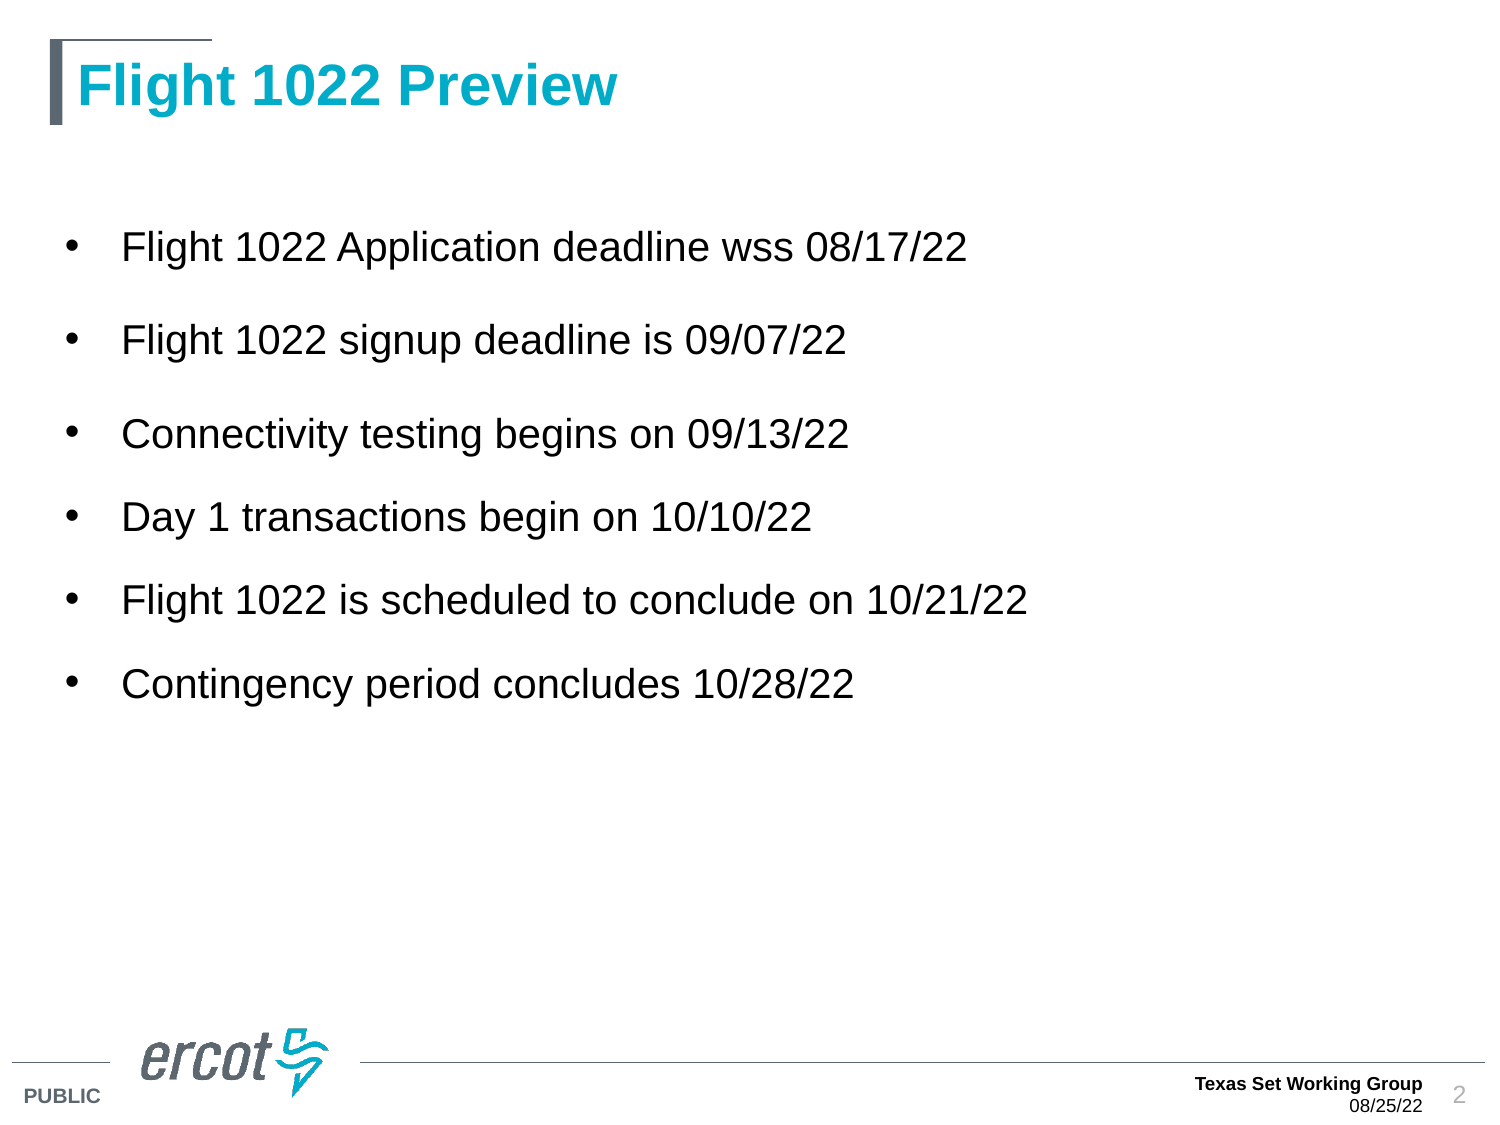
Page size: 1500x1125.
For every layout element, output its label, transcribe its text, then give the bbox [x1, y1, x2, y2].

list Flight 1022 Application deadline wss 08/17/22 Flight 1022 signup deadline is 09/07/22 Connectivity testing begins on 09/13/22 Day 1 transactions begin on 10/10/22 Flight 1022 is scheduled to conclude on 10/21/22 Contingency period concludes 10/28/22 [50, 187, 1450, 988]
picture [137, 1024, 332, 1100]
slide_number 2 [1438, 1076, 1475, 1112]
text_box Texas Set Working Group 08/25/22 [1162, 1064, 1438, 1125]
title Flight 1022 Preview [62, 39, 1450, 187]
